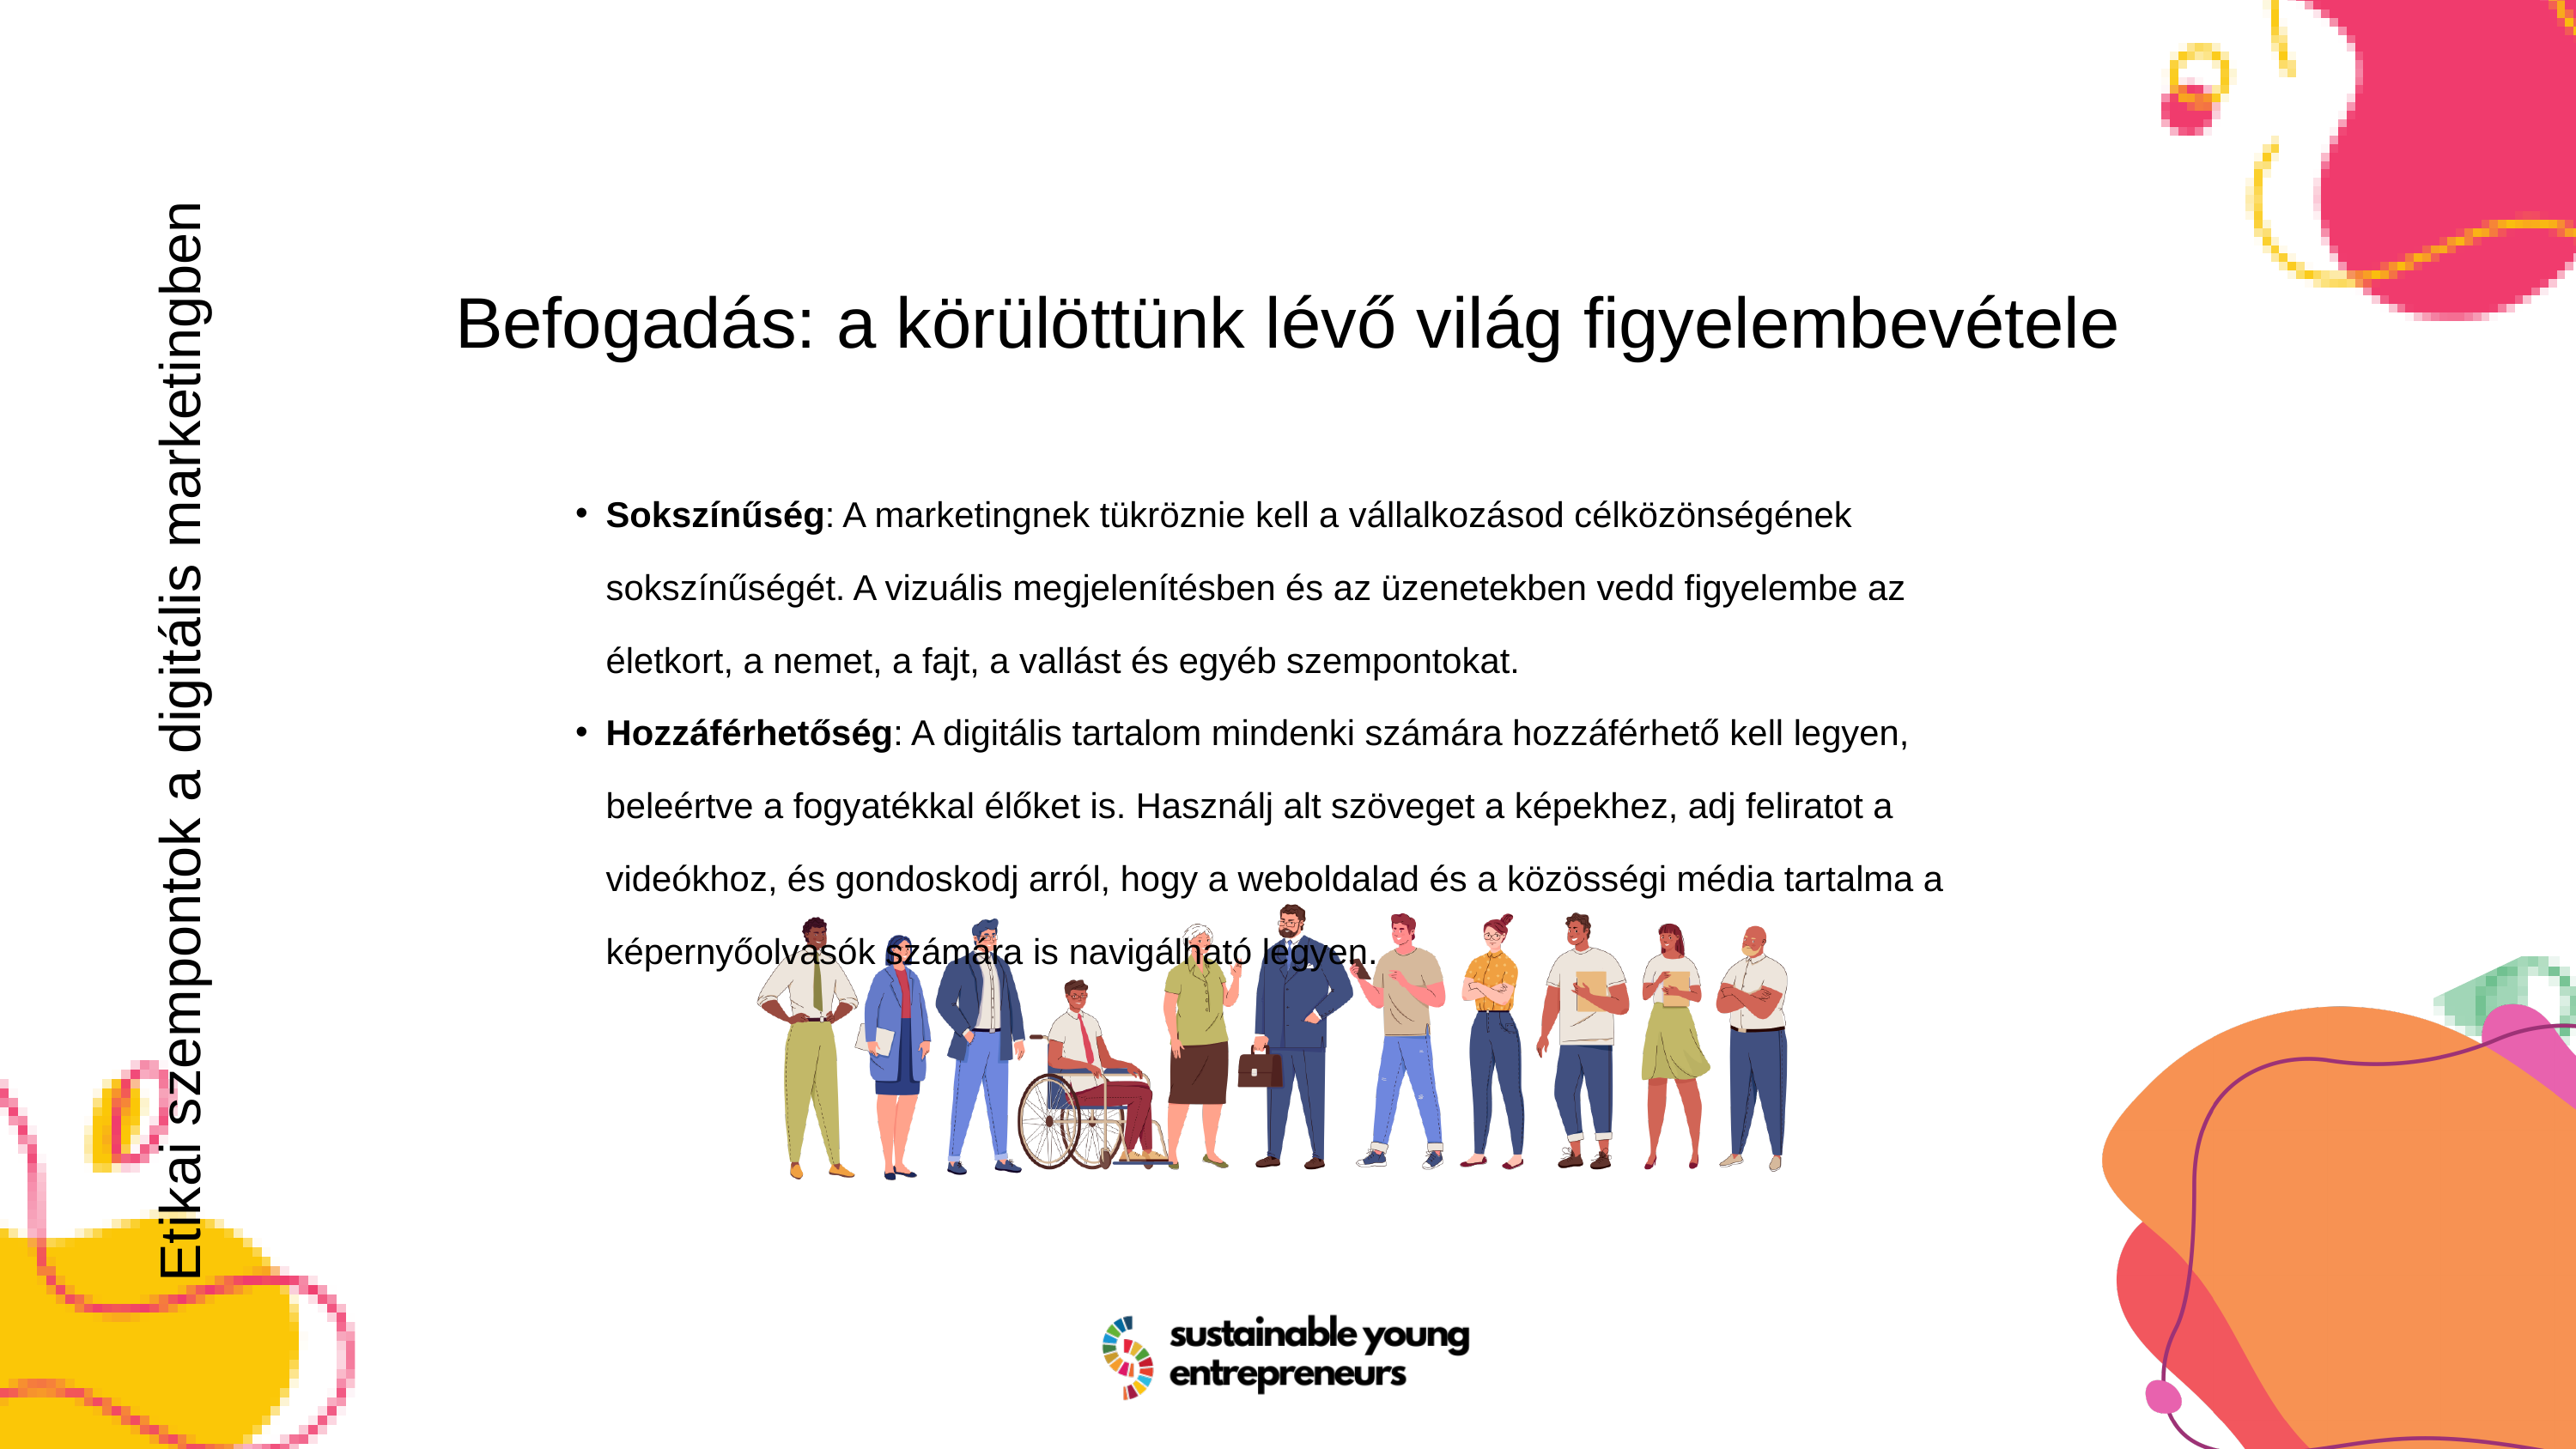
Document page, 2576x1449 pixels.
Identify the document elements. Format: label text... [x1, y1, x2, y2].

text_box [1086, 1303, 1490, 1416]
text_box [2154, 0, 2576, 330]
text_box [0, 1014, 355, 1449]
text_box Sokszínűség: A marketingnek tükröznie kell a vállalkozásod célközönségének sokszínűségét. A vizuális megjelenítésben és az üzenetekben vedd figyelembe az életkort, a nemet, a fajt, a vallást és egyéb szempontokat. Hozzáférhetőség: A digitális tartalom mindenki számára hozzáférhető kell legyen, beleértve a fogyatékkal élőket is. Használj alt szöveget a képekhez, adj feliratot a videókhoz, és gondoskodj arról, hogy a weboldalad és a közösségi média tartalma a képernyőolvasók számára is navigálható legyen. [544, 461, 2032, 973]
text_box [2460, 930, 2576, 985]
text_box [756, 973, 1788, 1180]
text_box Befogadás: a körülöttünk lévő világ figyelembevétele [302, 197, 2274, 362]
text_box [2099, 985, 2576, 1449]
text_box Etikai szempontok a digitális marketingben [143, 112, 212, 1282]
